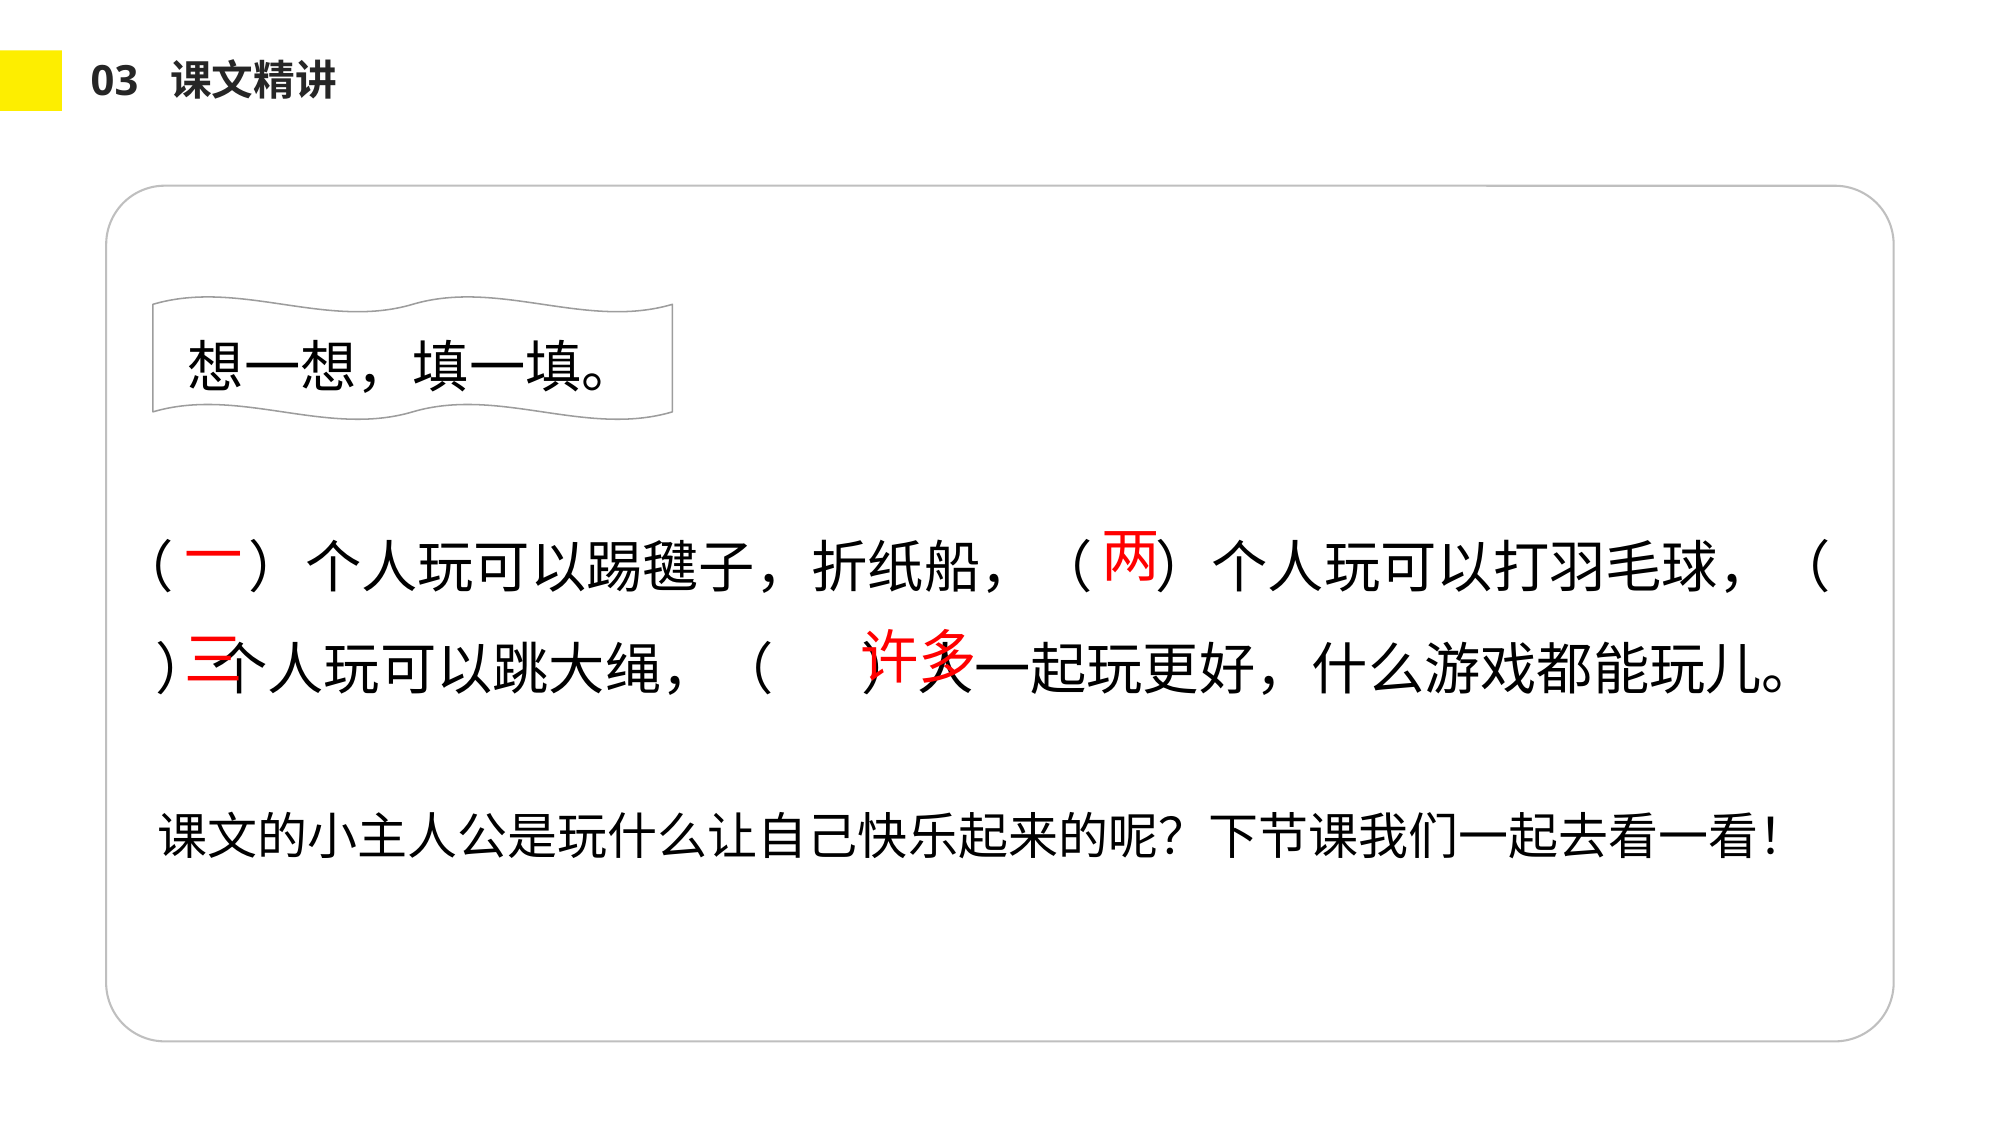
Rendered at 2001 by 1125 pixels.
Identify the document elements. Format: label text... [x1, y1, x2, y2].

text_box [105, 184, 1895, 1043]
list 03 课文精讲 [75, 52, 443, 129]
